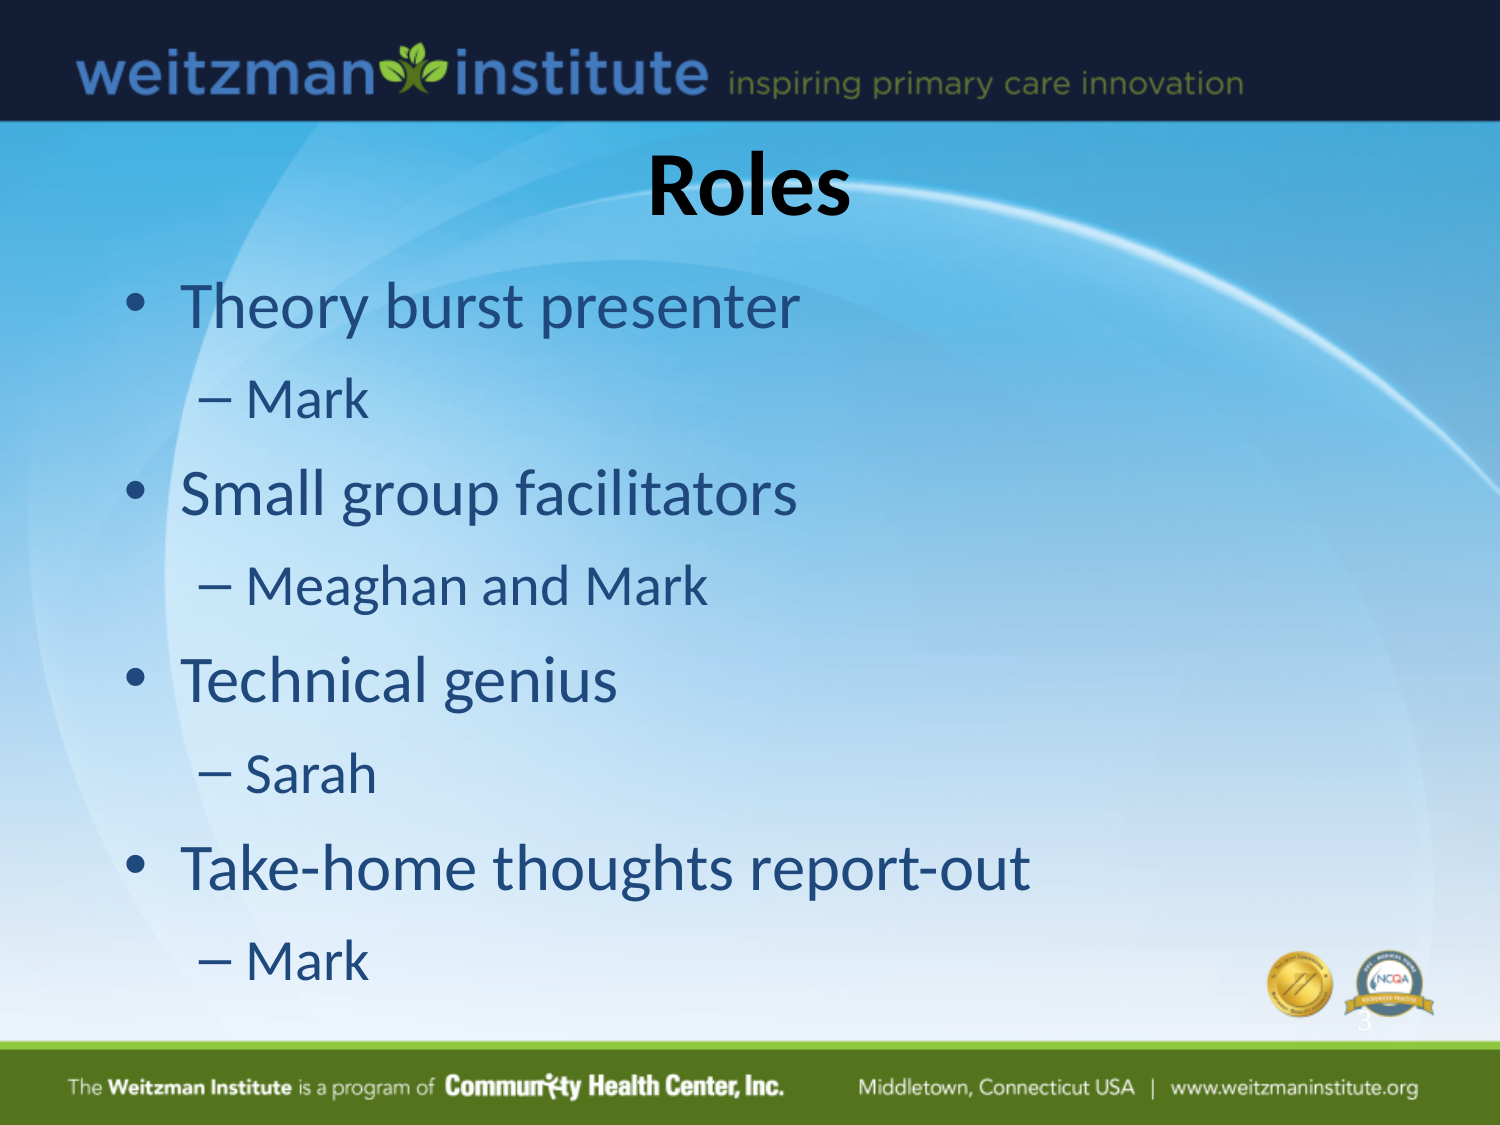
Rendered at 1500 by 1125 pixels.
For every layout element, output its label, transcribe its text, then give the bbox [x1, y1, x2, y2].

picture [0, 0, 1500, 1125]
text_box 3 [1074, 994, 1388, 1070]
title Roles [108, 116, 1392, 240]
list Theory burst presenter Mark Small group facilitators Meaghan and Mark Technical genius Sarah Take-home thoughts report-out Mark [108, 253, 1392, 1032]
